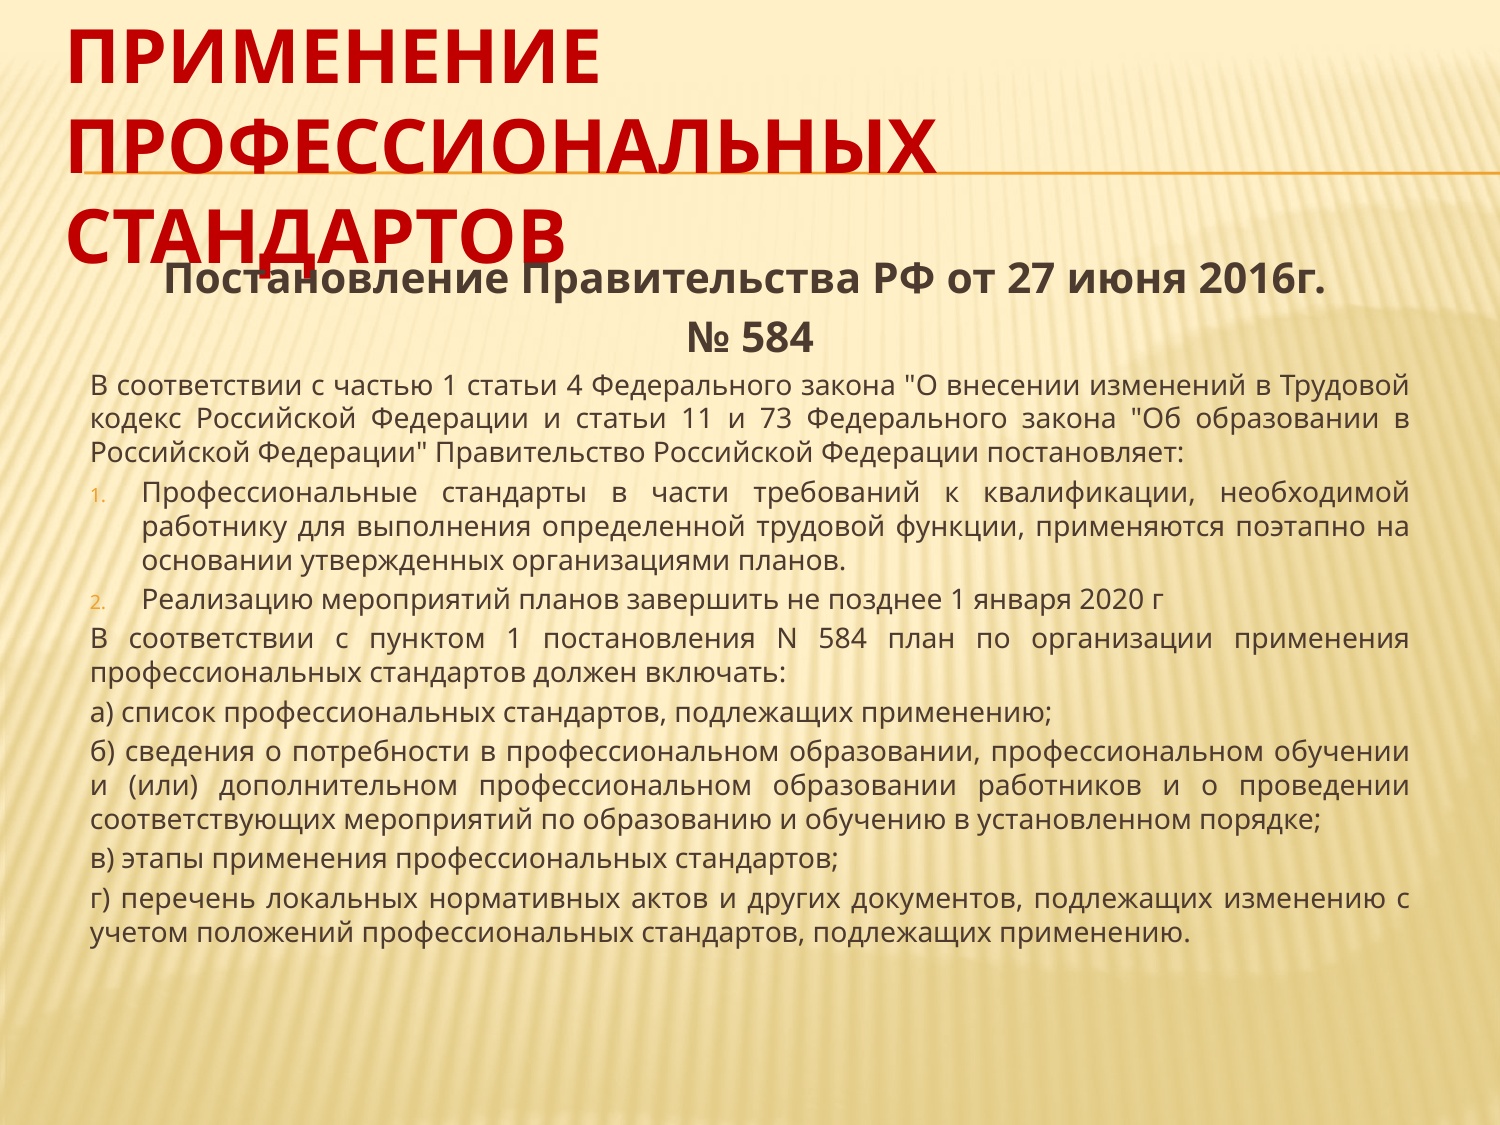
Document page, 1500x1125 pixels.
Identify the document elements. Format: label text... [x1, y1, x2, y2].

title Применение профессиональных стандартов [50, 75, 1475, 213]
list Постановление Правительства РФ от 27 июня 2016г. № 584 В соответствии с частью 1 статьи 4 Федерального закона "О внесении изменений в Трудовой кодекс Российской Федерации и статьи 11 и 73 Федерального закона "Об образовании в Российской Федерации" Правительство Российской Федерации постановляет: Профессиональные стандарты в части требований к квалификации, необходимой работнику для выполнения определенной трудовой функции, применяются поэтапно на основании утвержденных организациями планов. Реализацию мероприятий планов завершить не позднее 1 января 2020 г В соответствии с пунктом 1 постановления N 584 план по организации применения профессиональных стандартов должен включать: а) список профессиональных стандартов, подлежащих применению; б) сведения о потребности в профессиональном образовании, профессиональном обучении и (или) дополнительном профессиональном образовании работников и о проведении соответствующих мероприятий по образованию и обучению в установленном порядке; в) этапы применения профессиональных стандартов; г) перечень локальных нормативных актов и других документов, подлежащих изменению с учетом положений профессиональных стандартов, подлежащих применению. [75, 243, 1425, 1024]
